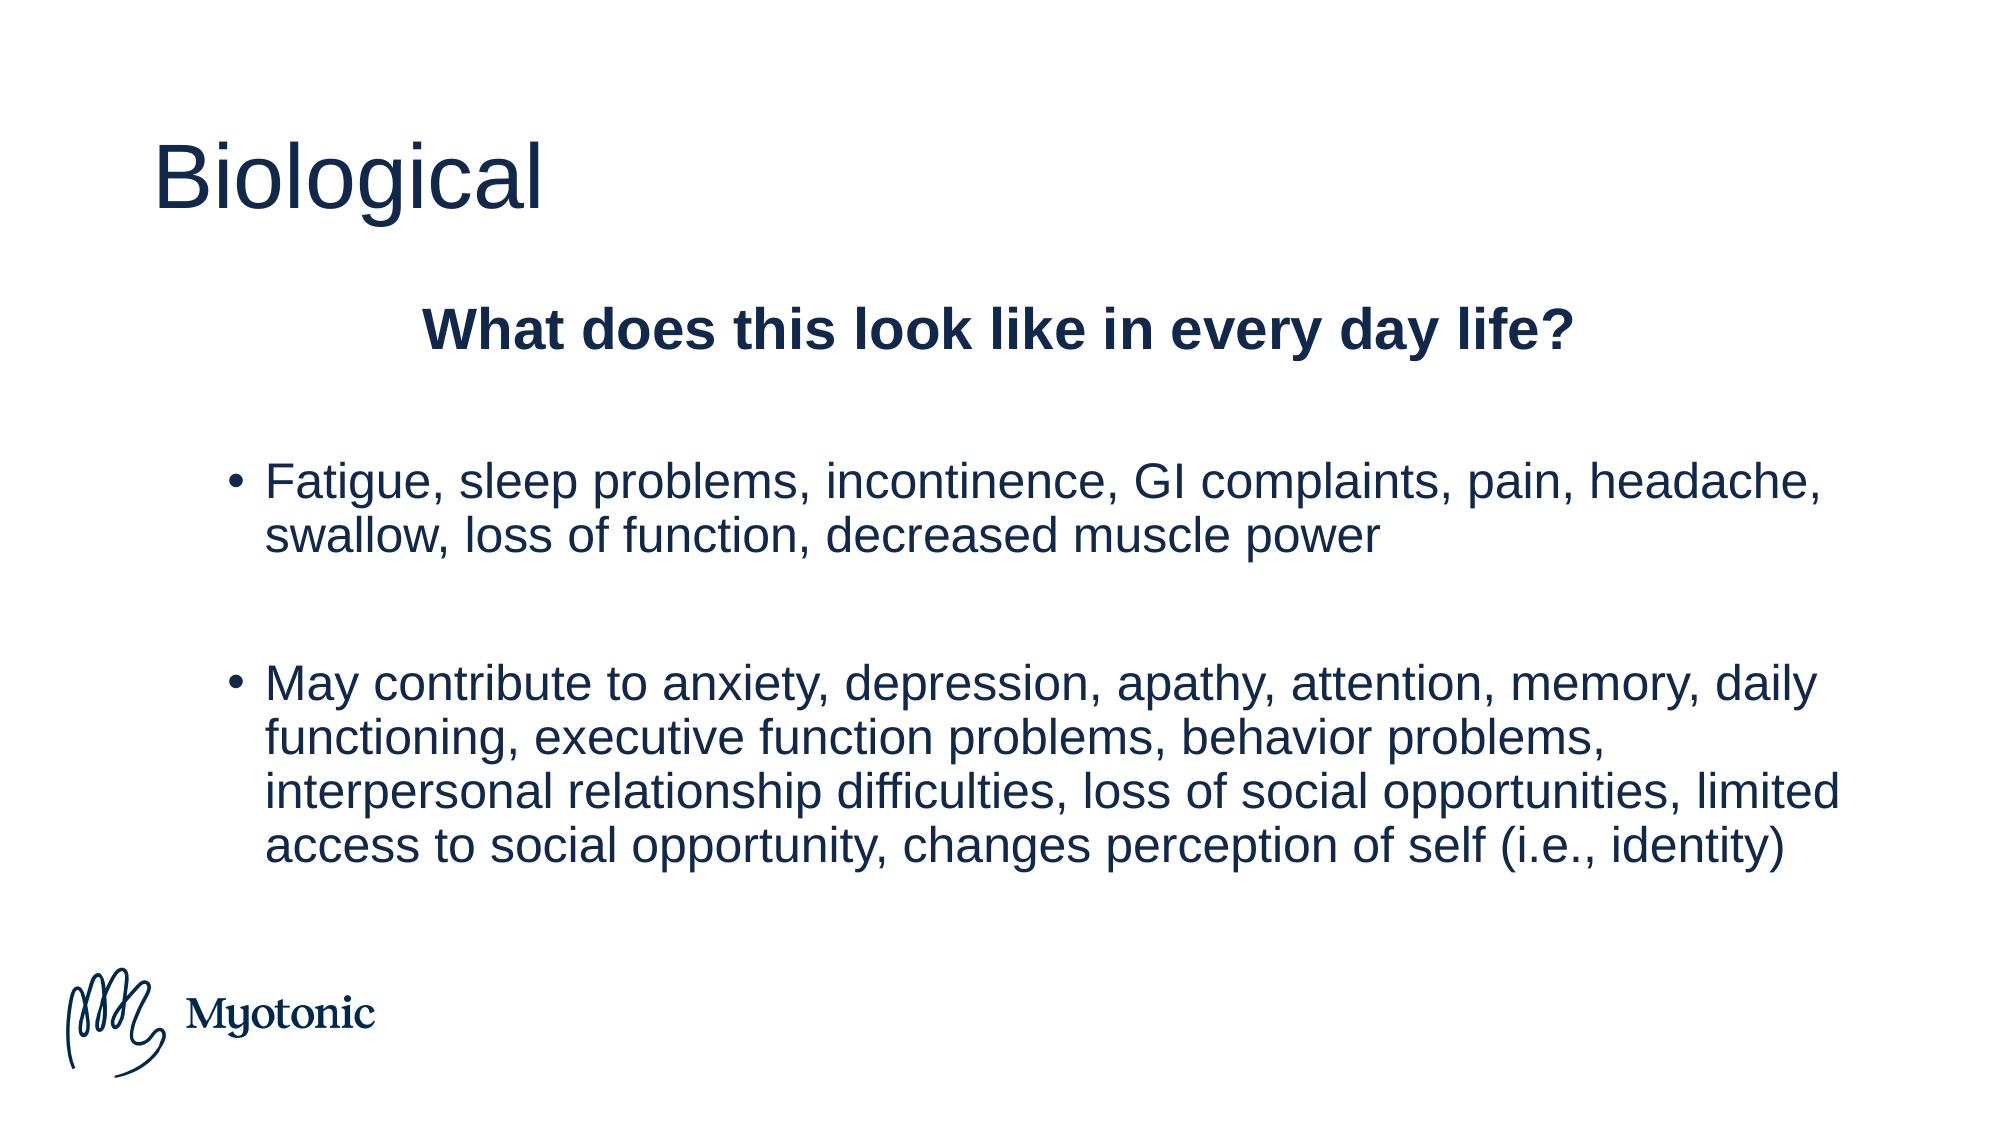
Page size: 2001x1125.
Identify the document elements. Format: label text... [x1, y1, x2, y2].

title Biological [137, 69, 1863, 288]
list What does this look like in every day life? Fatigue, sleep problems, incontinence, GI complaints, pain, headache, swallow, loss of function, decreased muscle power May contribute to anxiety, depression, apathy, attention, memory, daily functioning, executive function problems, behavior problems, interpersonal relationship difficulties, loss of social opportunities, limited access to social opportunity, changes perception of self (i.e., identity) [137, 291, 1863, 1006]
